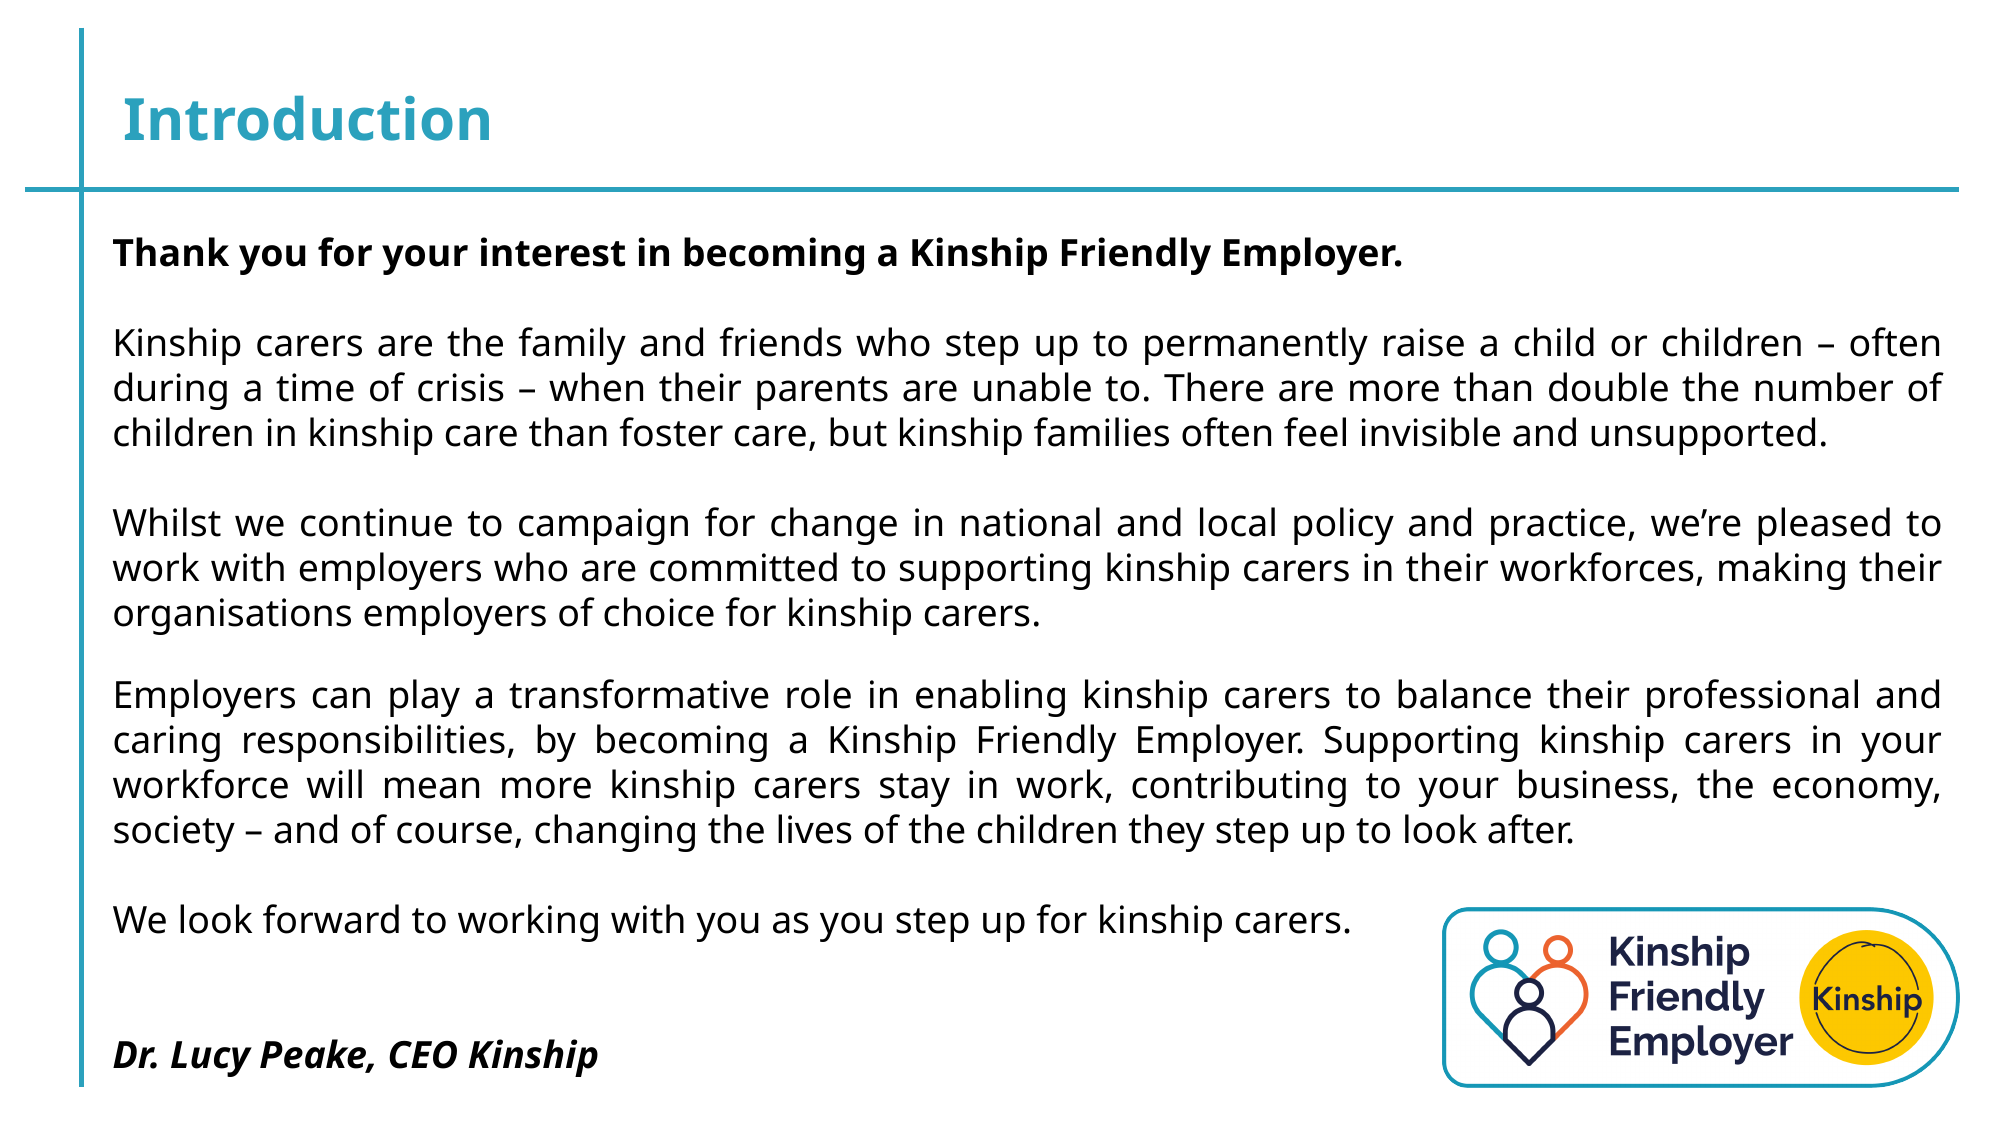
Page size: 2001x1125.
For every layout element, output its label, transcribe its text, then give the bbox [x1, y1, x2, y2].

text_box Introduction [109, 74, 1101, 159]
picture [1441, 907, 1960, 1088]
text_box Employers can play a transformative role in enabling kinship carers to balance their professional and caring responsibilities, by becoming a Kinship Friendly Employer. Supporting kinship carers in your workforce will mean more kinship carers stay in work, contributing to your business, the economy, society – and of course, changing the lives of the children they step up to look after. We look forward to working with you as you step up for kinship carers. Dr. Lucy Peake, CEO Kinship [97, 663, 1960, 1125]
text_box Thank you for your interest in becoming a Kinship Friendly Employer. Kinship carers are the family and friends who step up to permanently raise a child or children – often during a time of crisis – when their parents are unable to. There are more than double the number of children in kinship care than foster care, but kinship families often feel invisible and unsupported. Whilst we continue to campaign for change in national and local policy and practice, we’re pleased to work with employers who are committed to supporting kinship carers in their workforces, making their organisations employers of choice for kinship carers. [97, 221, 1960, 642]
